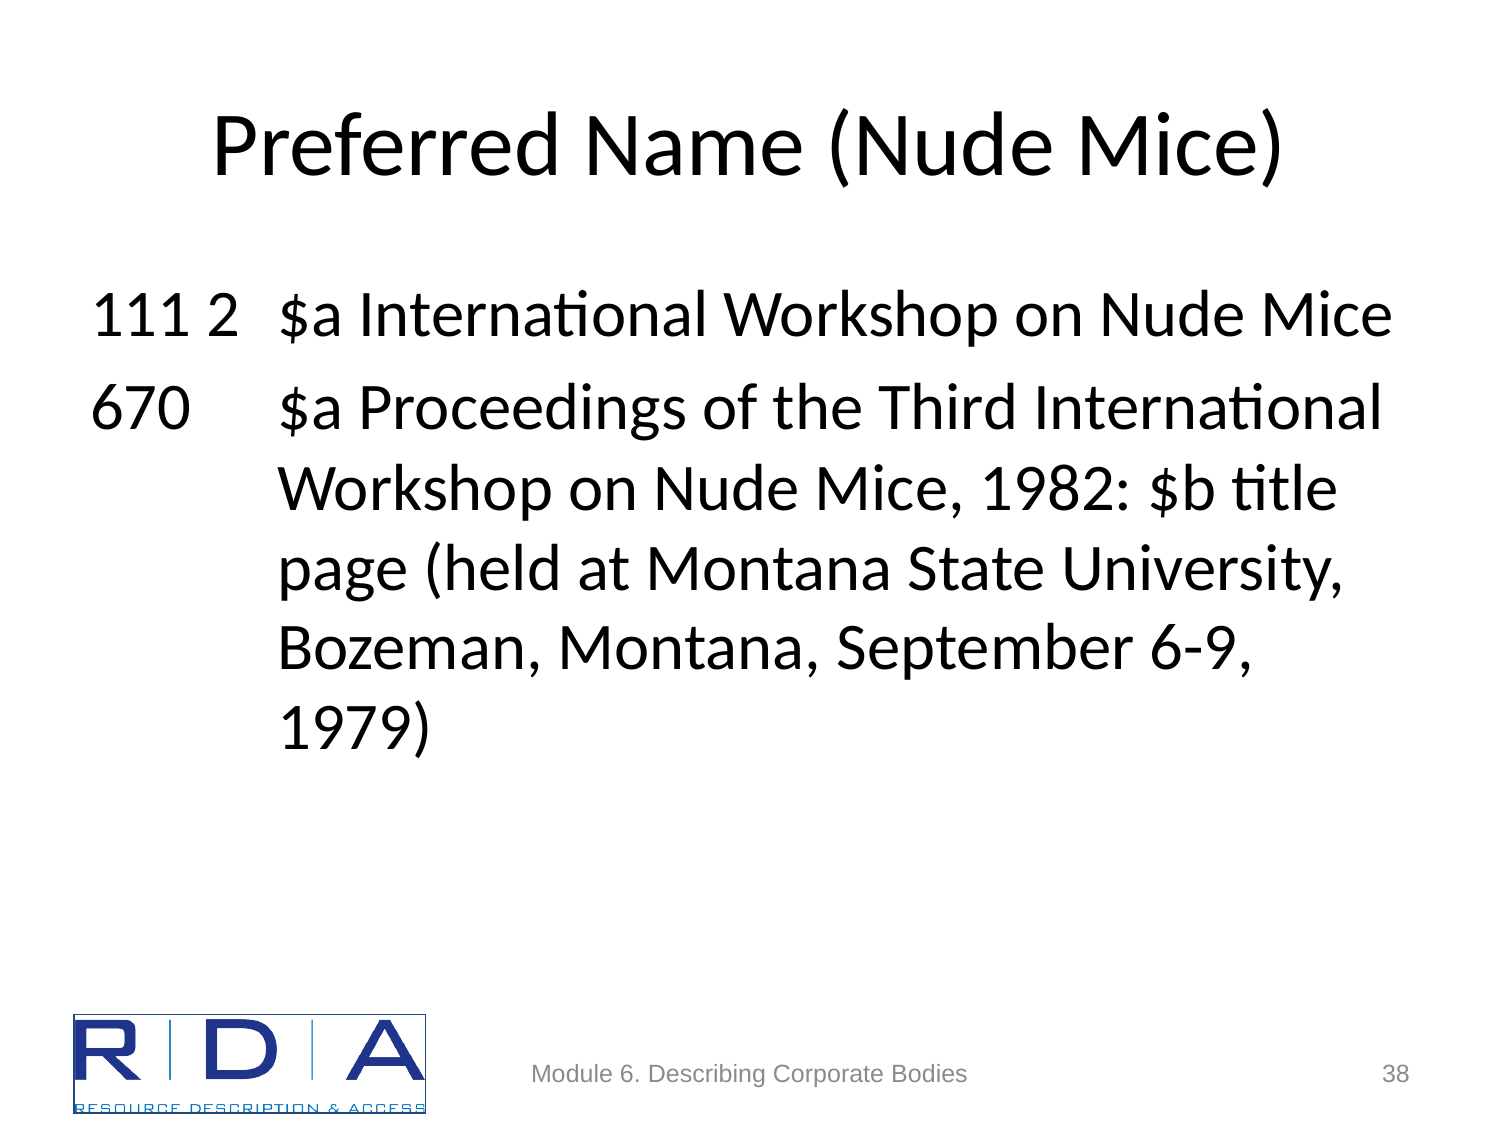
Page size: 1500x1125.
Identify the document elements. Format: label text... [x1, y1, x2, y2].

slide_number 38 [1074, 1042, 1425, 1103]
list 111 2 $a International Workshop on Nude Mice 670 $a Proceedings of the Third International Workshop on Nude Mice, 1982: $b title page (held at Montana State University, Bozeman, Montana, September 6-9, 1979) [75, 262, 1425, 1005]
footer Module 6. Describing Corporate Bodies [512, 1042, 988, 1103]
title Preferred Name (Nude Mice) [75, 45, 1425, 233]
picture [75, 1015, 425, 1112]
